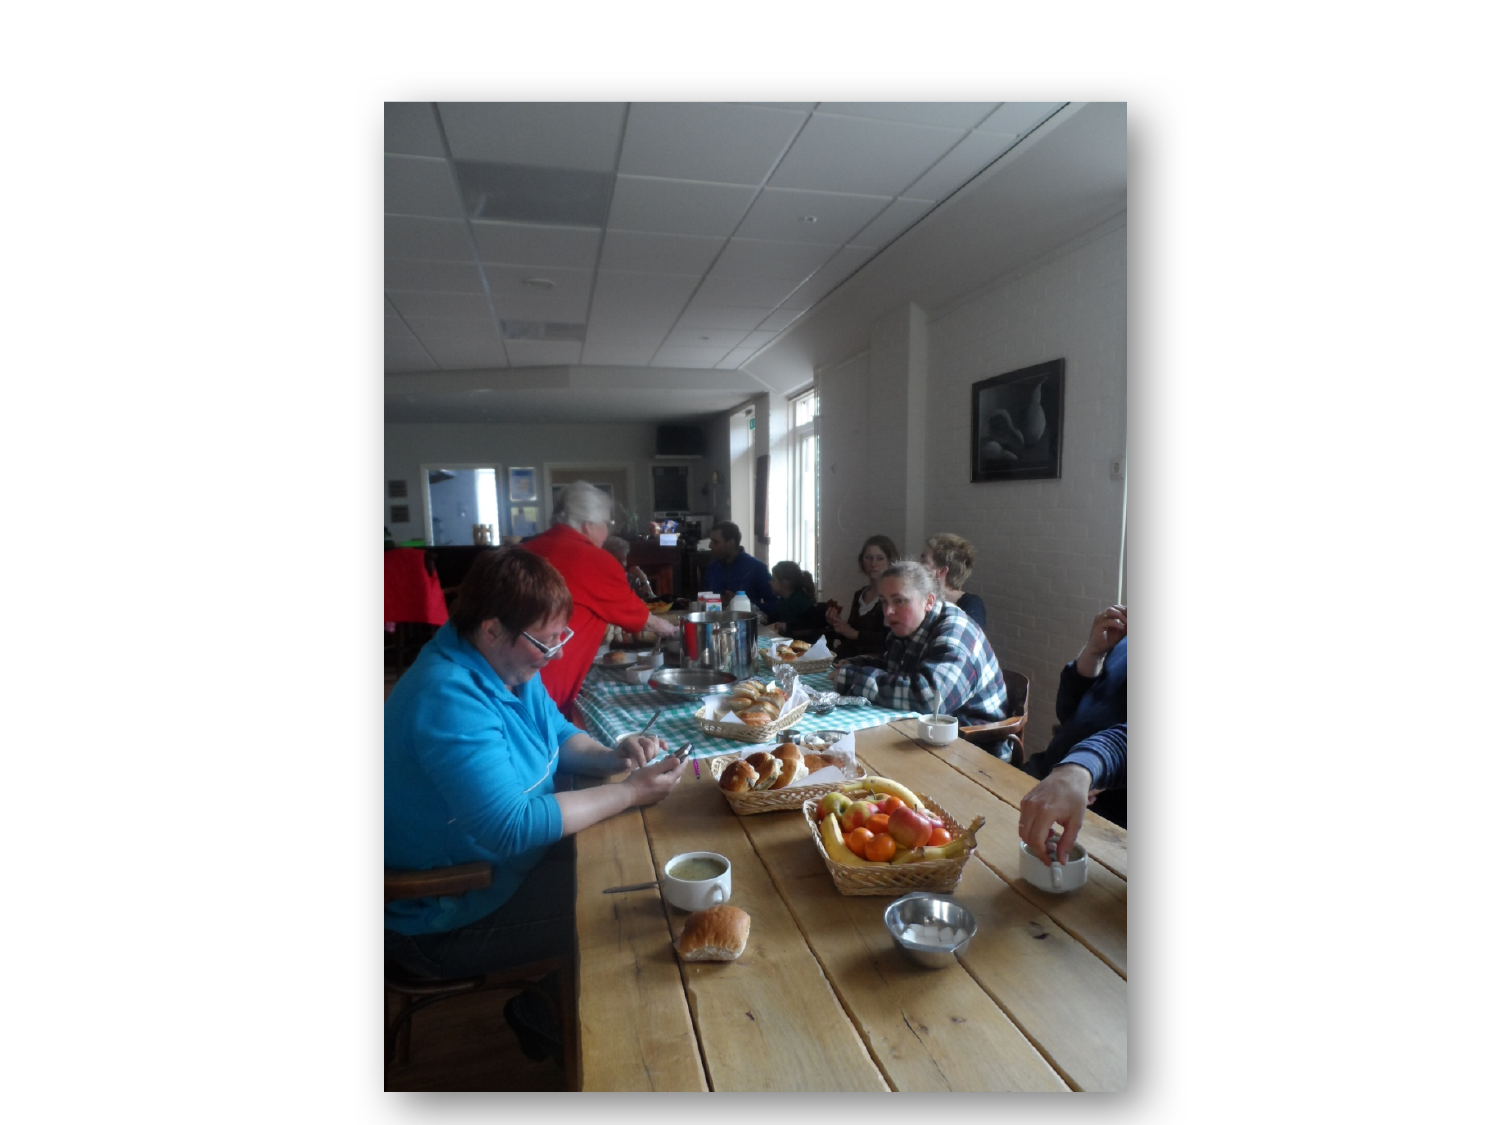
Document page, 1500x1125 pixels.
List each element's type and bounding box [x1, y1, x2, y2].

picture [384, 103, 1127, 225]
picture [384, 969, 1127, 1091]
list [259, 225, 1251, 969]
